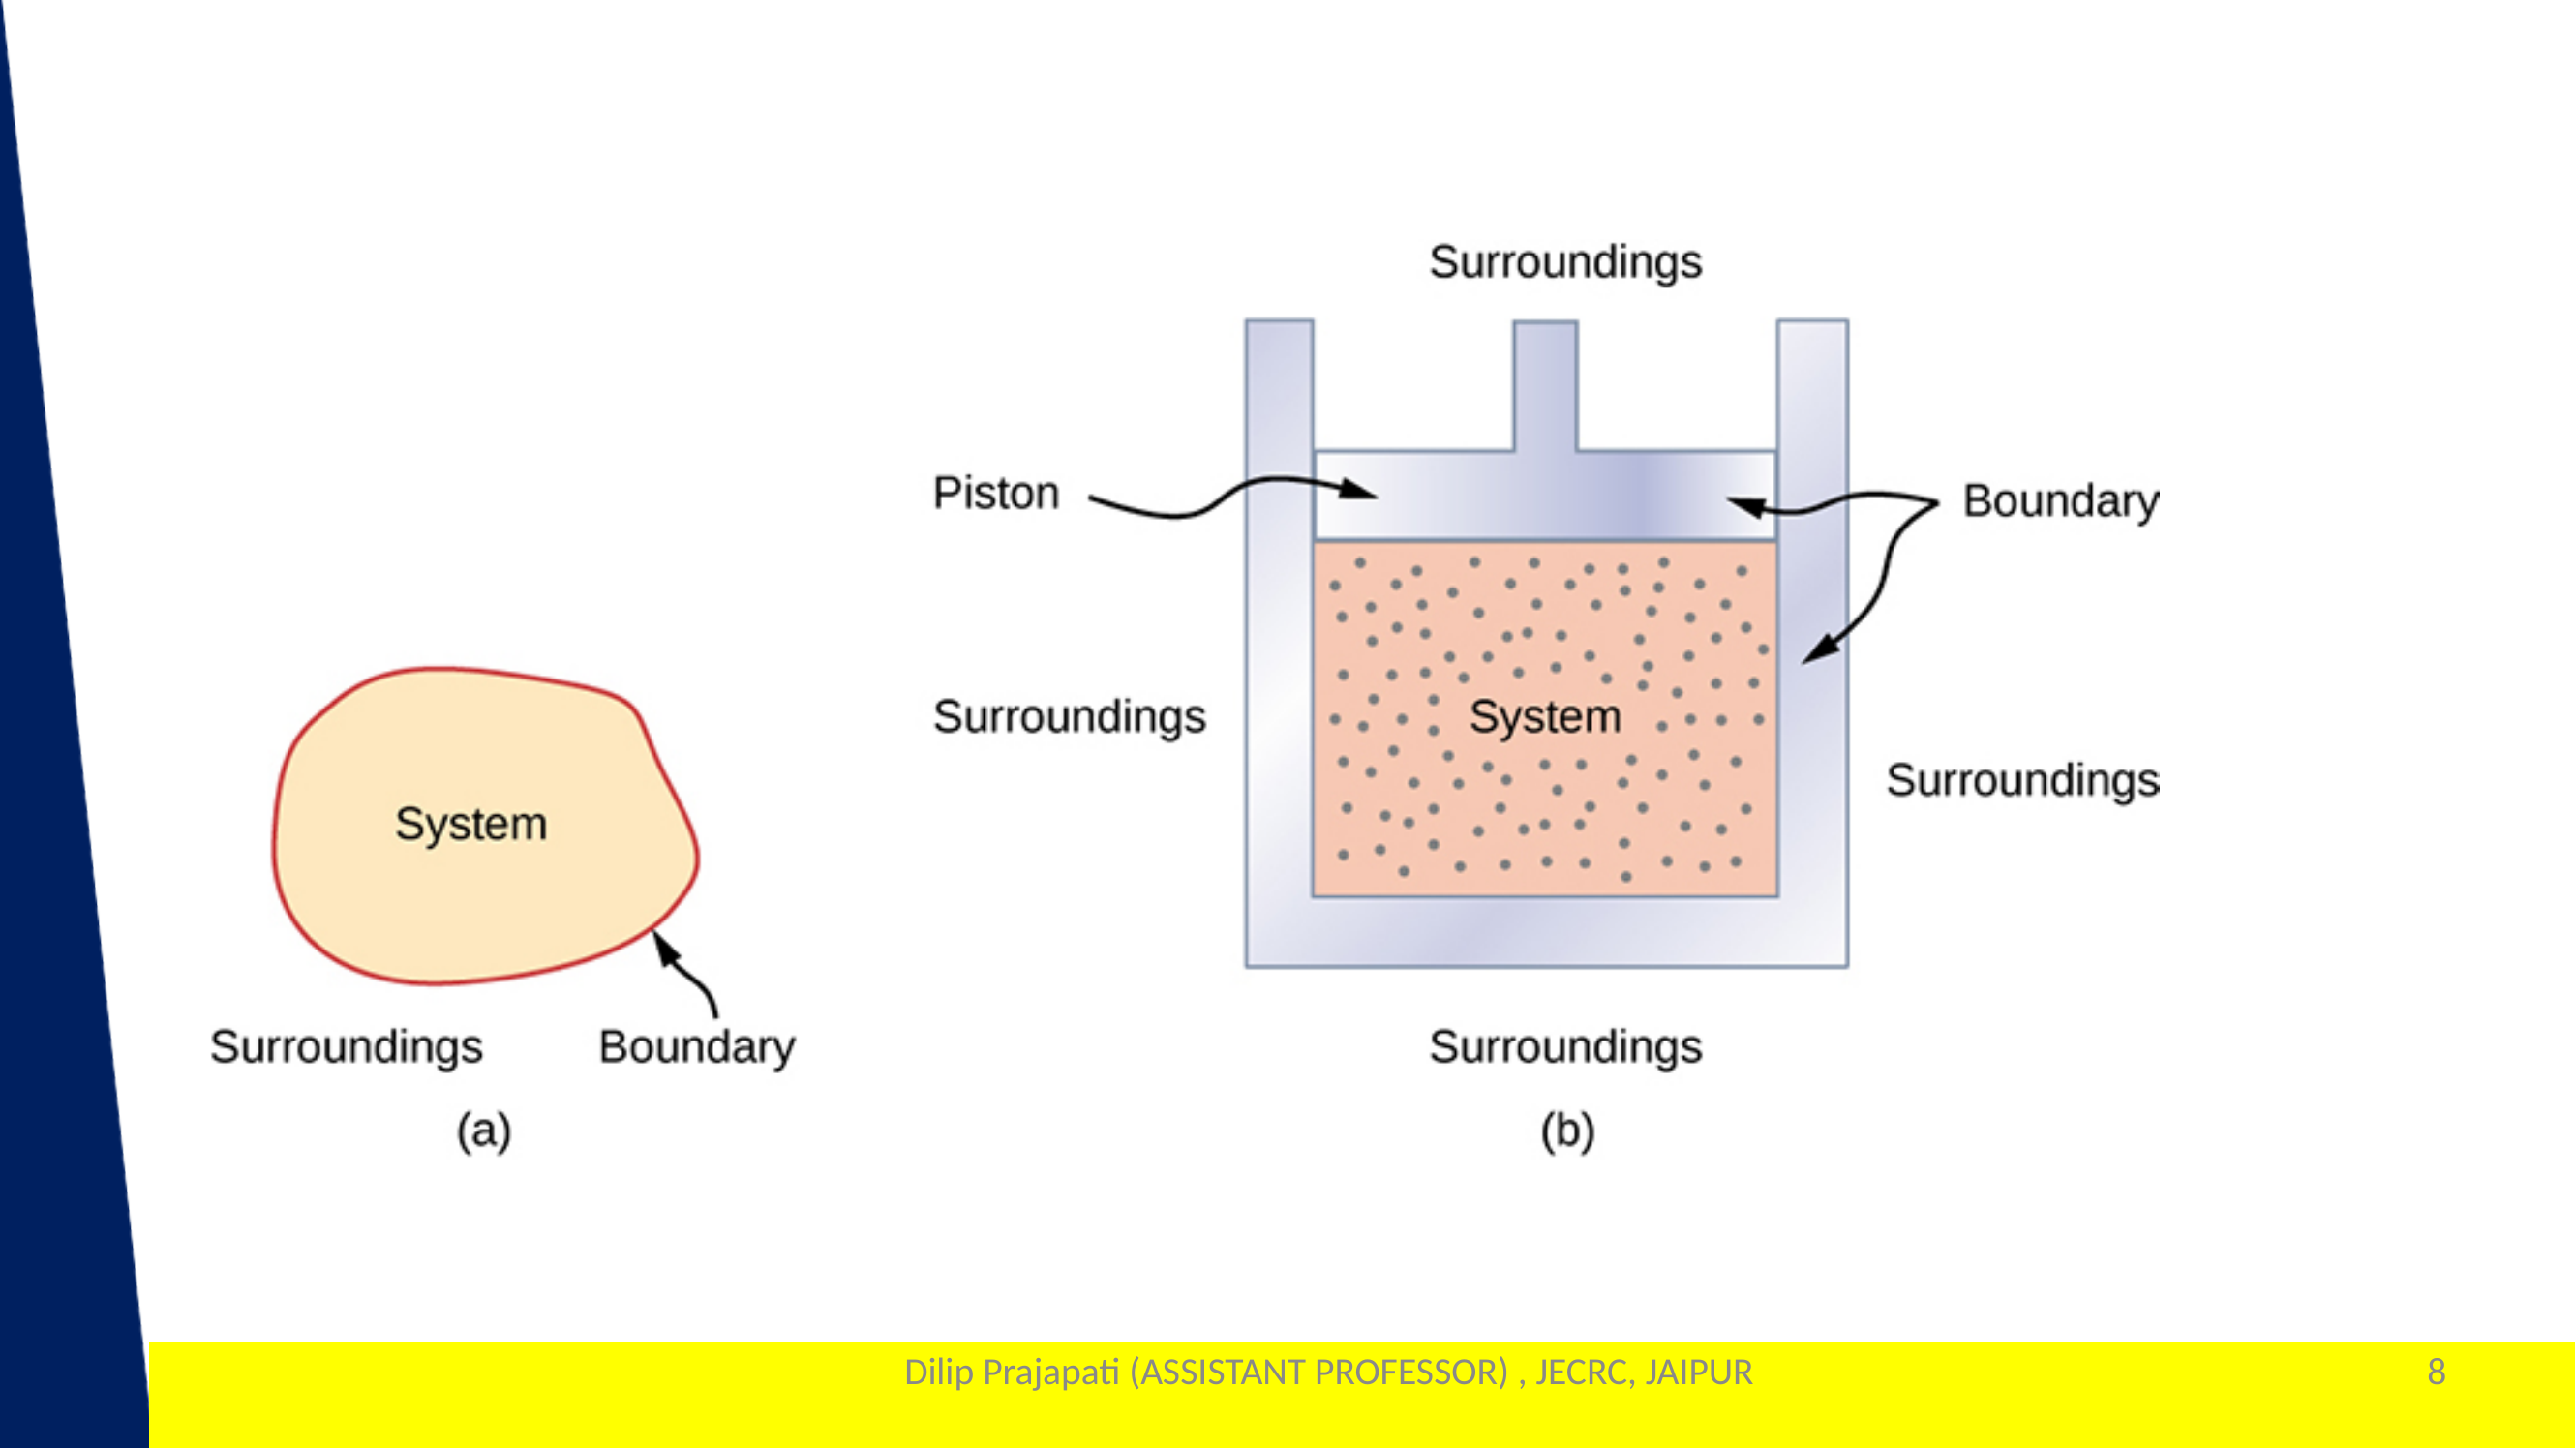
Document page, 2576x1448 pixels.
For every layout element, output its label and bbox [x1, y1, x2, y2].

picture [210, 239, 2160, 1160]
text_box [0, 0, 2576, 1448]
